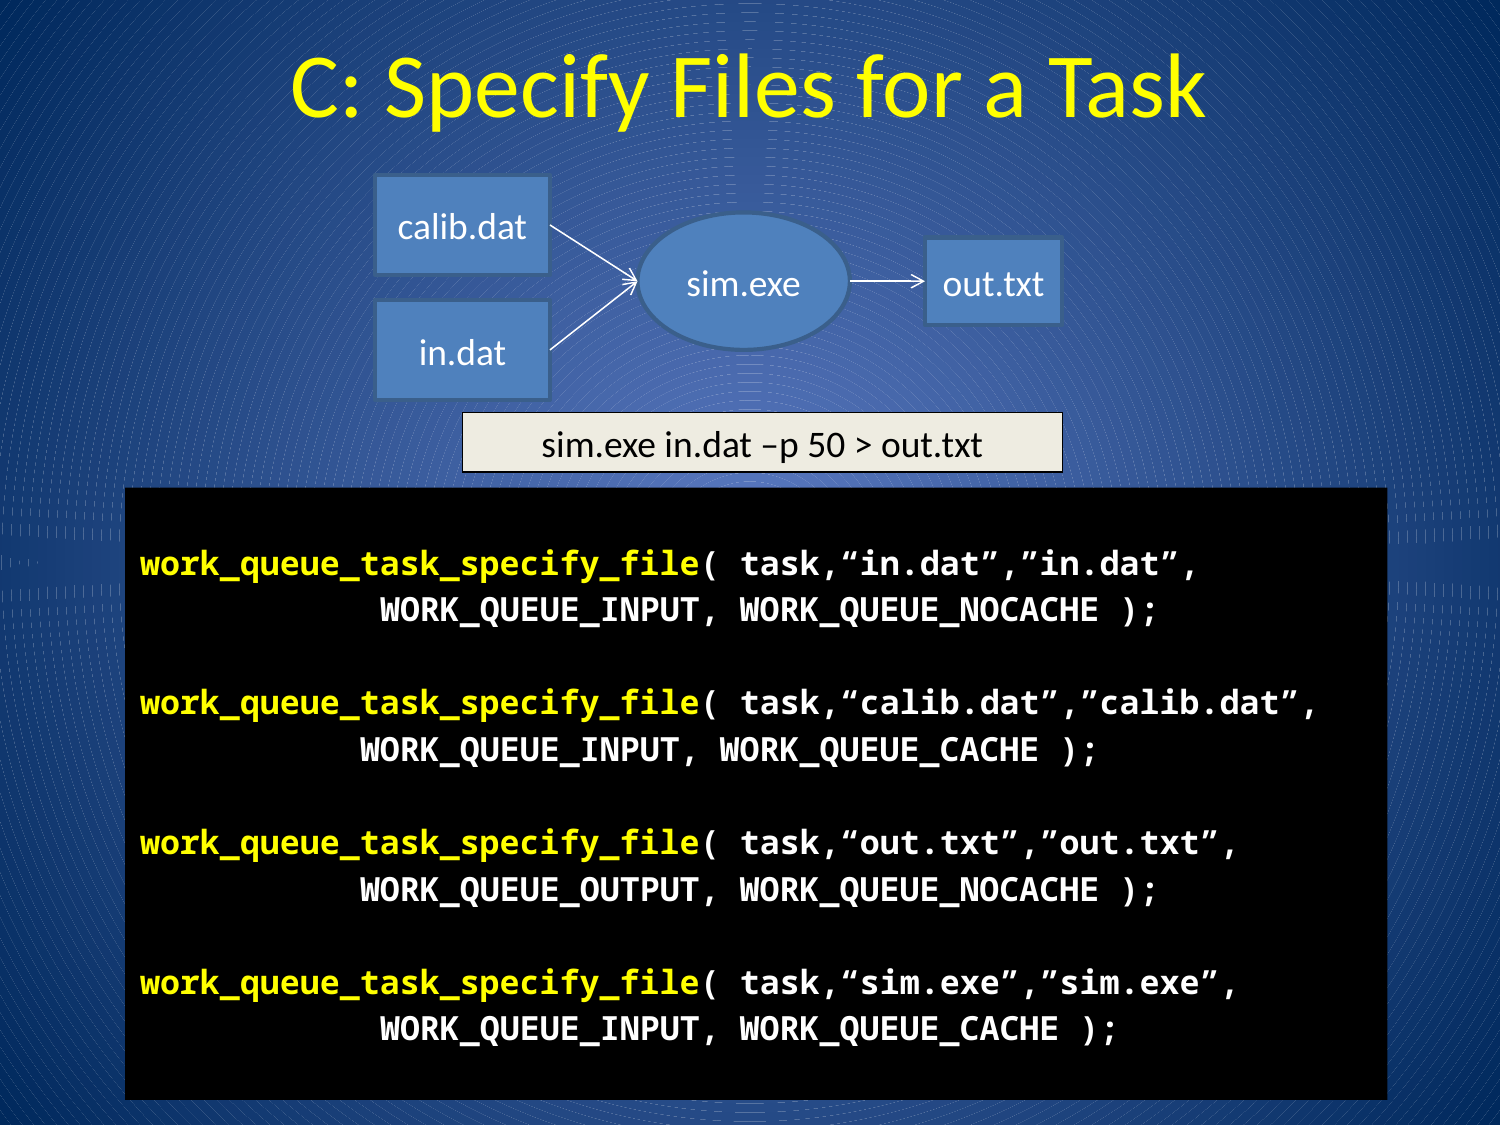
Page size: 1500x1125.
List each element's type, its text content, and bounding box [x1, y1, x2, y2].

title C: Specify Files for a Task [74, 0, 1426, 176]
text_box out.txt [923, 235, 1064, 327]
text_box sim.exe in.dat –p 50 > out.txt [462, 412, 1063, 473]
text_box sim.exe [641, 210, 852, 352]
text_box calib.dat [373, 173, 552, 277]
list work_queue_task_specify_file( task,“in.dat”,”in.dat”, WORK_QUEUE_INPUT, WORK_QUEUE_NOCACHE ); work_queue_task_specify_file( task,“calib.dat”,”calib.dat”, WORK_QUEUE_INPUT, WORK_QUEUE_CACHE ); work_queue_task_specify_file( task,“out.txt”,”out.txt”, WORK_QUEUE_OUTPUT, WORK_QUEUE_NOCACHE ); work_queue_task_specify_file( task,“sim.exe”,”sim.exe”, WORK_QUEUE_INPUT, WORK_QUEUE_CACHE ); [124, 487, 1388, 1101]
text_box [549, 289, 638, 351]
text_box in.dat [373, 298, 552, 402]
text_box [549, 224, 638, 282]
